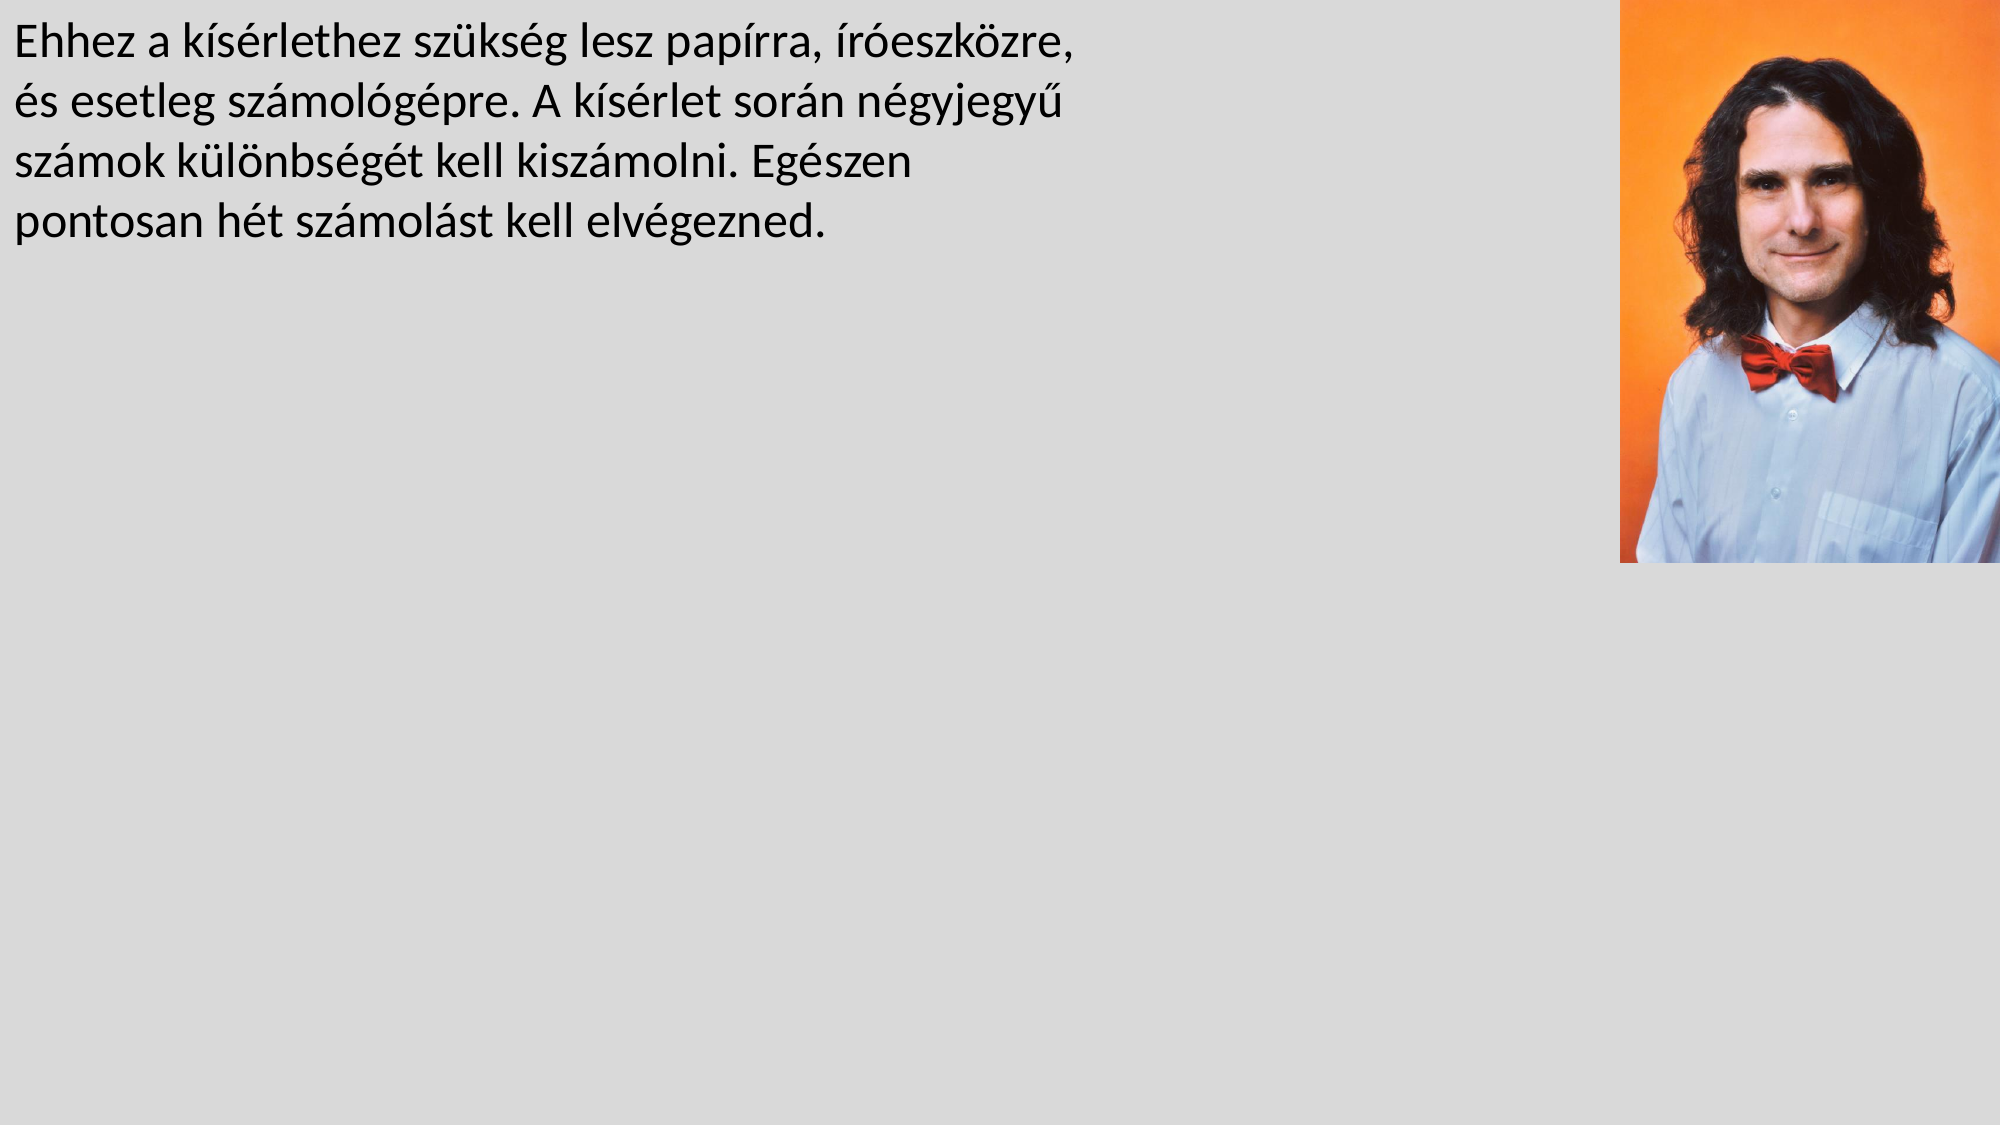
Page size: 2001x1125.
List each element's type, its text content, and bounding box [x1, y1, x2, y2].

text_box Ehhez a kísérlethez szükség lesz papírra, íróeszközre, és esetleg számológépre. A kísérlet során négyjegyű számok különbségét kell kiszámolni. Egészen pontosan hét számolást kell elvégezned. [0, 0, 1126, 300]
picture [1620, 0, 2000, 563]
